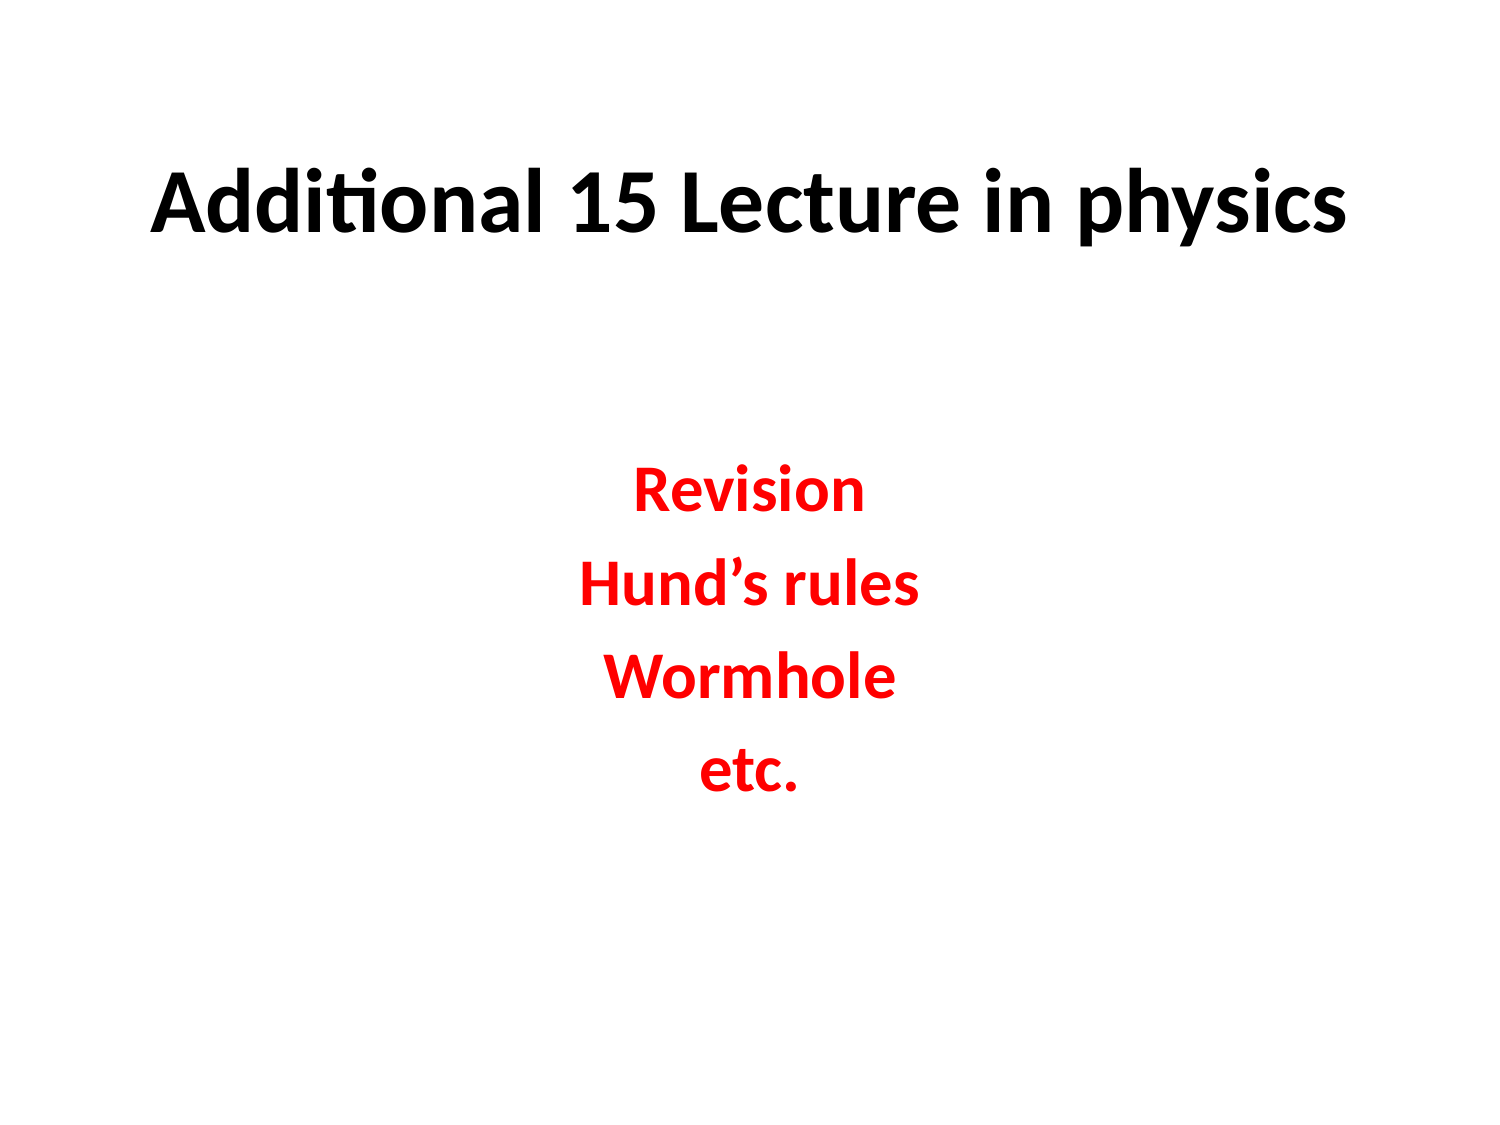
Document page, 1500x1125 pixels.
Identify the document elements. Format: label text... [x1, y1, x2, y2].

title Additional 15 Lecture in physics [112, 75, 1388, 317]
subtitle Revision Hund’s rules Wormhole etc. [225, 437, 1275, 925]
